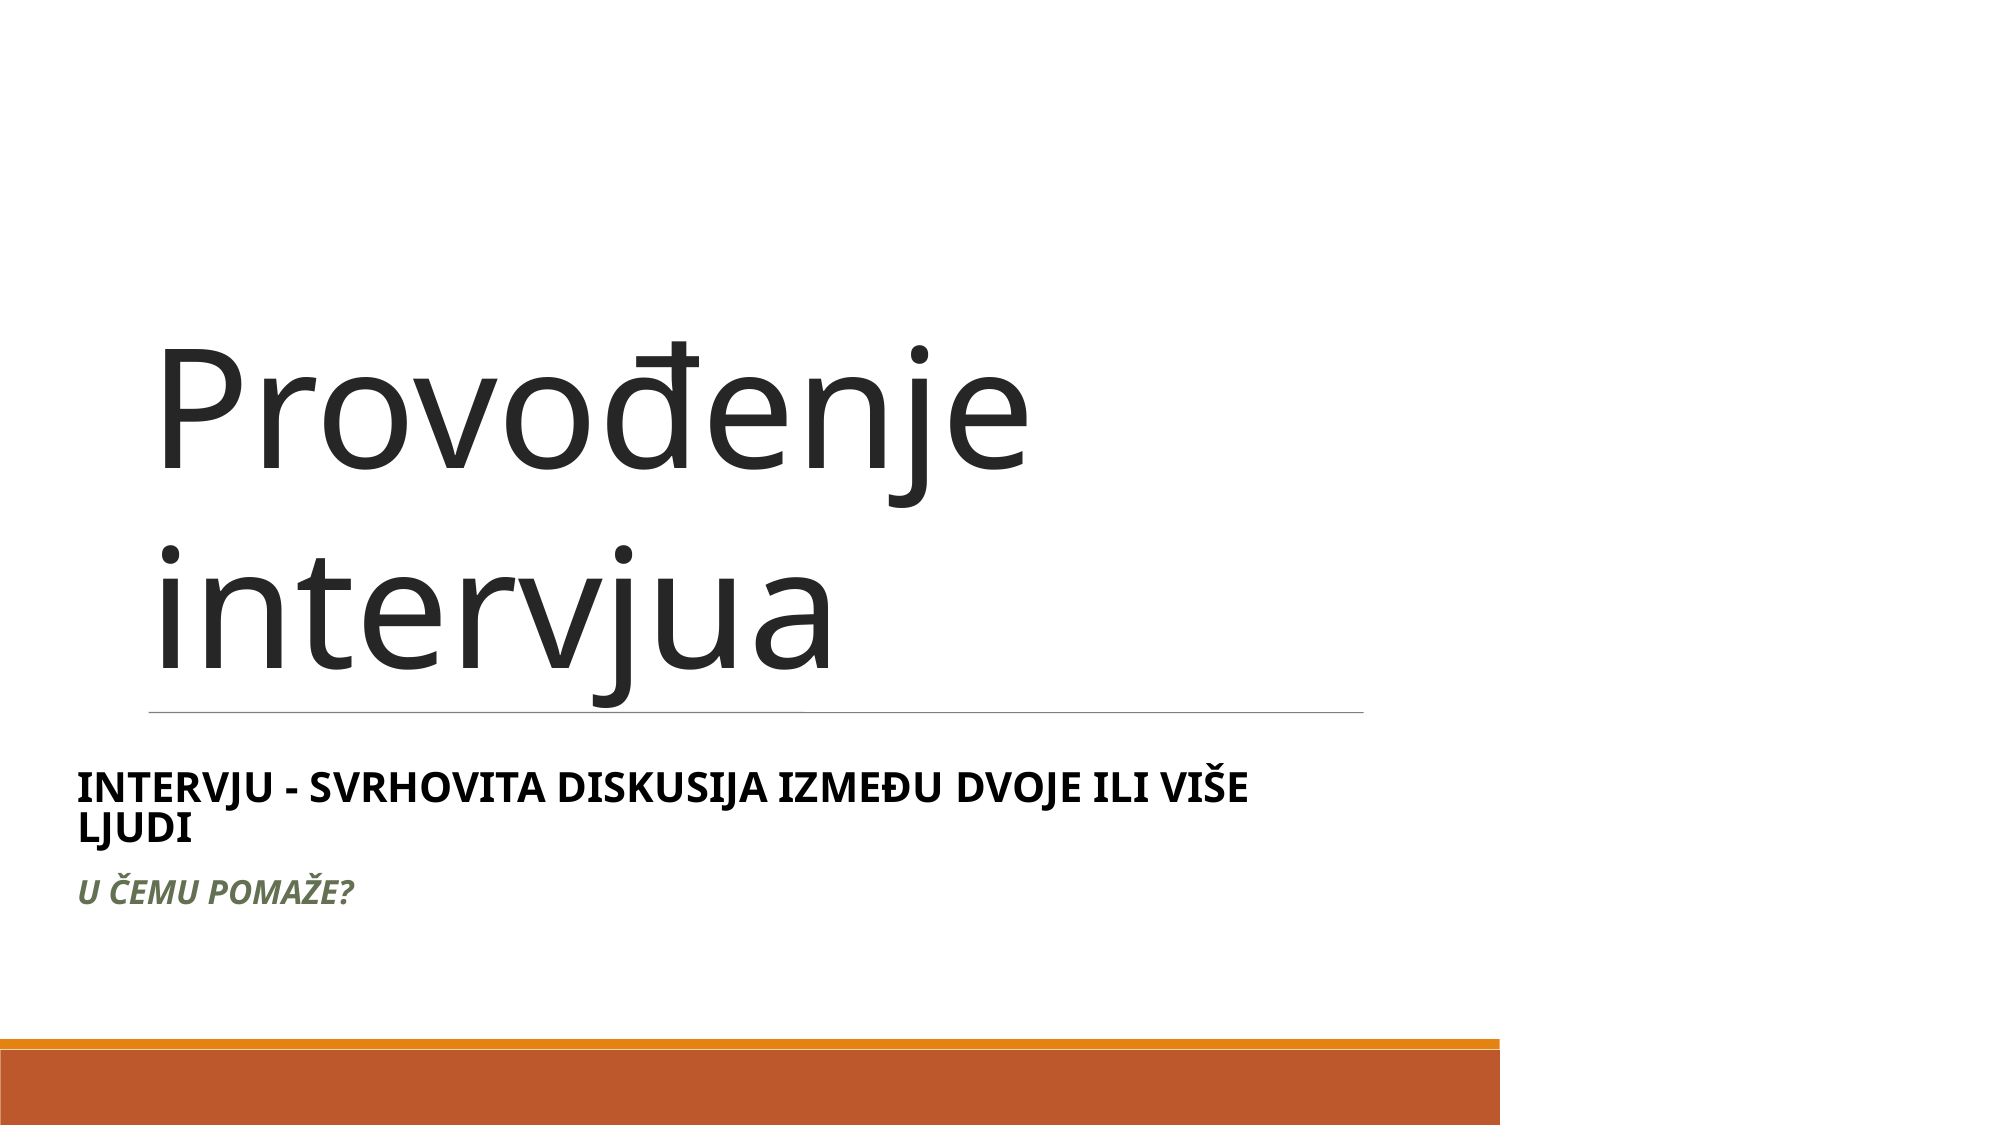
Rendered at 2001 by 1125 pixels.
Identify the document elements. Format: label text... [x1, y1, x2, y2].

text_box INTERVJU - SVRHOVITA DISKUSIJA IZMEĐU DVOJE ILI VIŠE LJUDI U ČEMU POMAŽE? [62, 762, 1388, 910]
text_box Provođenje intervjua [134, 124, 1373, 710]
